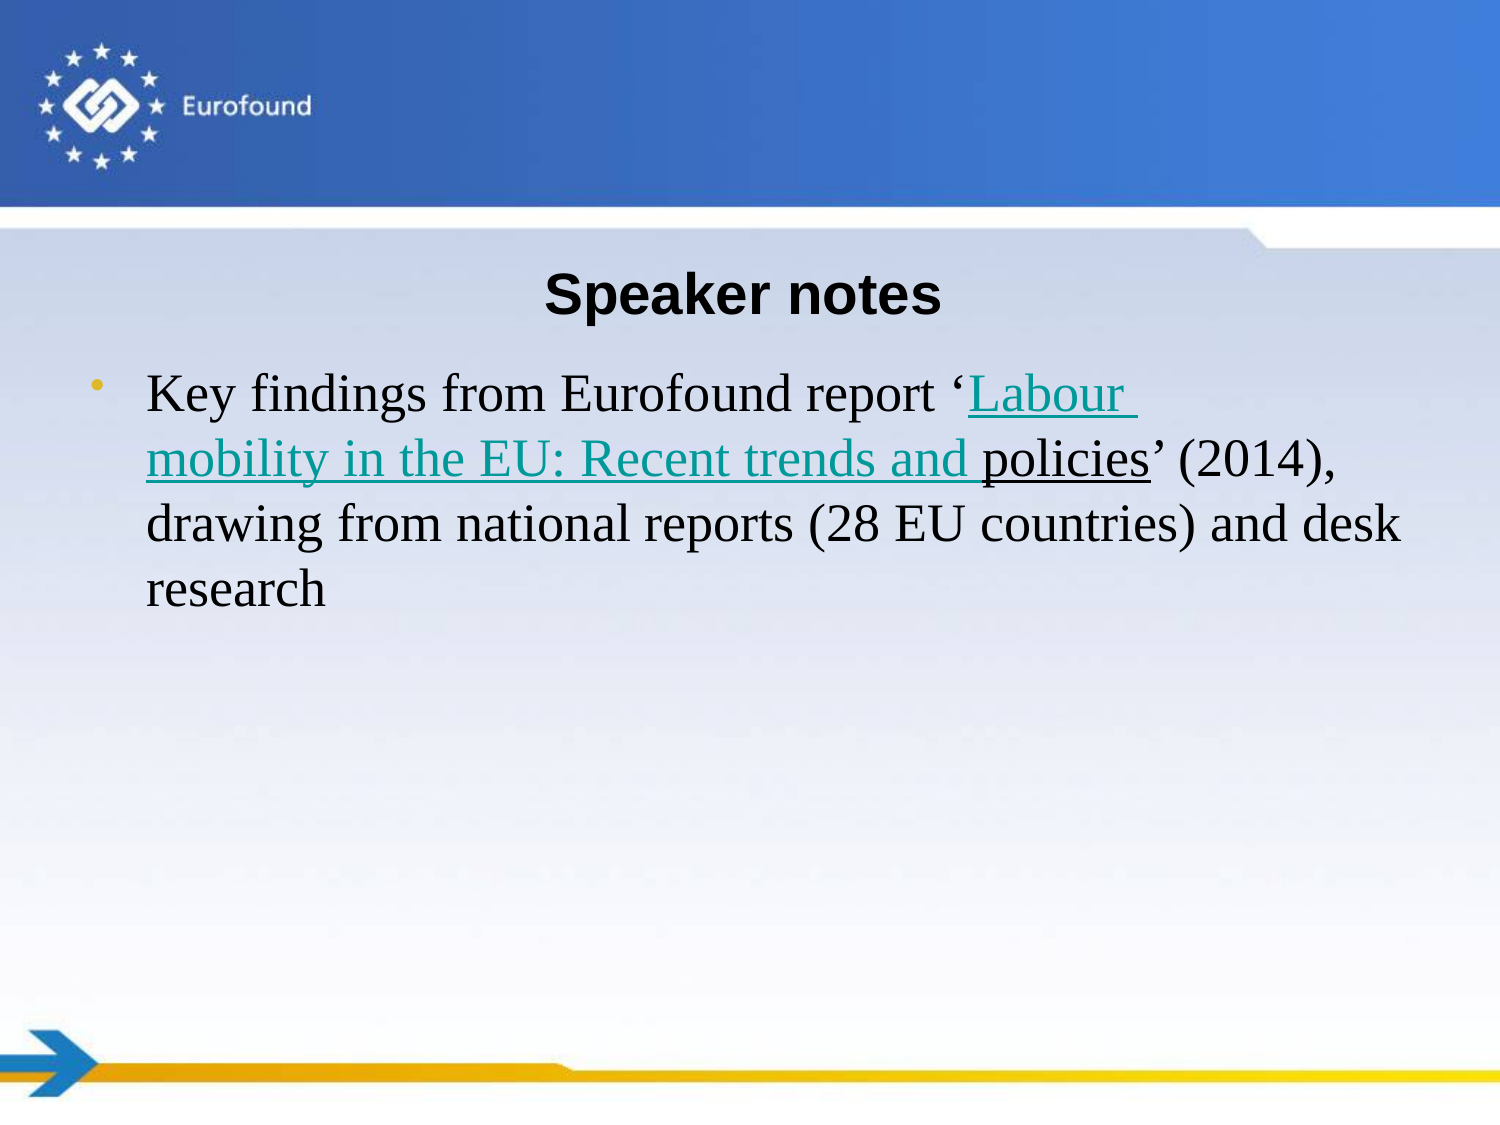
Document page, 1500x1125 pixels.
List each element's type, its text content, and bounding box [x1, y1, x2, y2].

list Key findings from Eurofound report ‘Labour mobility in the EU: Recent trends and policies’ (2014), drawing from national reports (28 EU countries) and desk research [75, 350, 1425, 1005]
picture [0, 0, 1500, 1125]
title Speaker notes [76, 243, 1427, 338]
